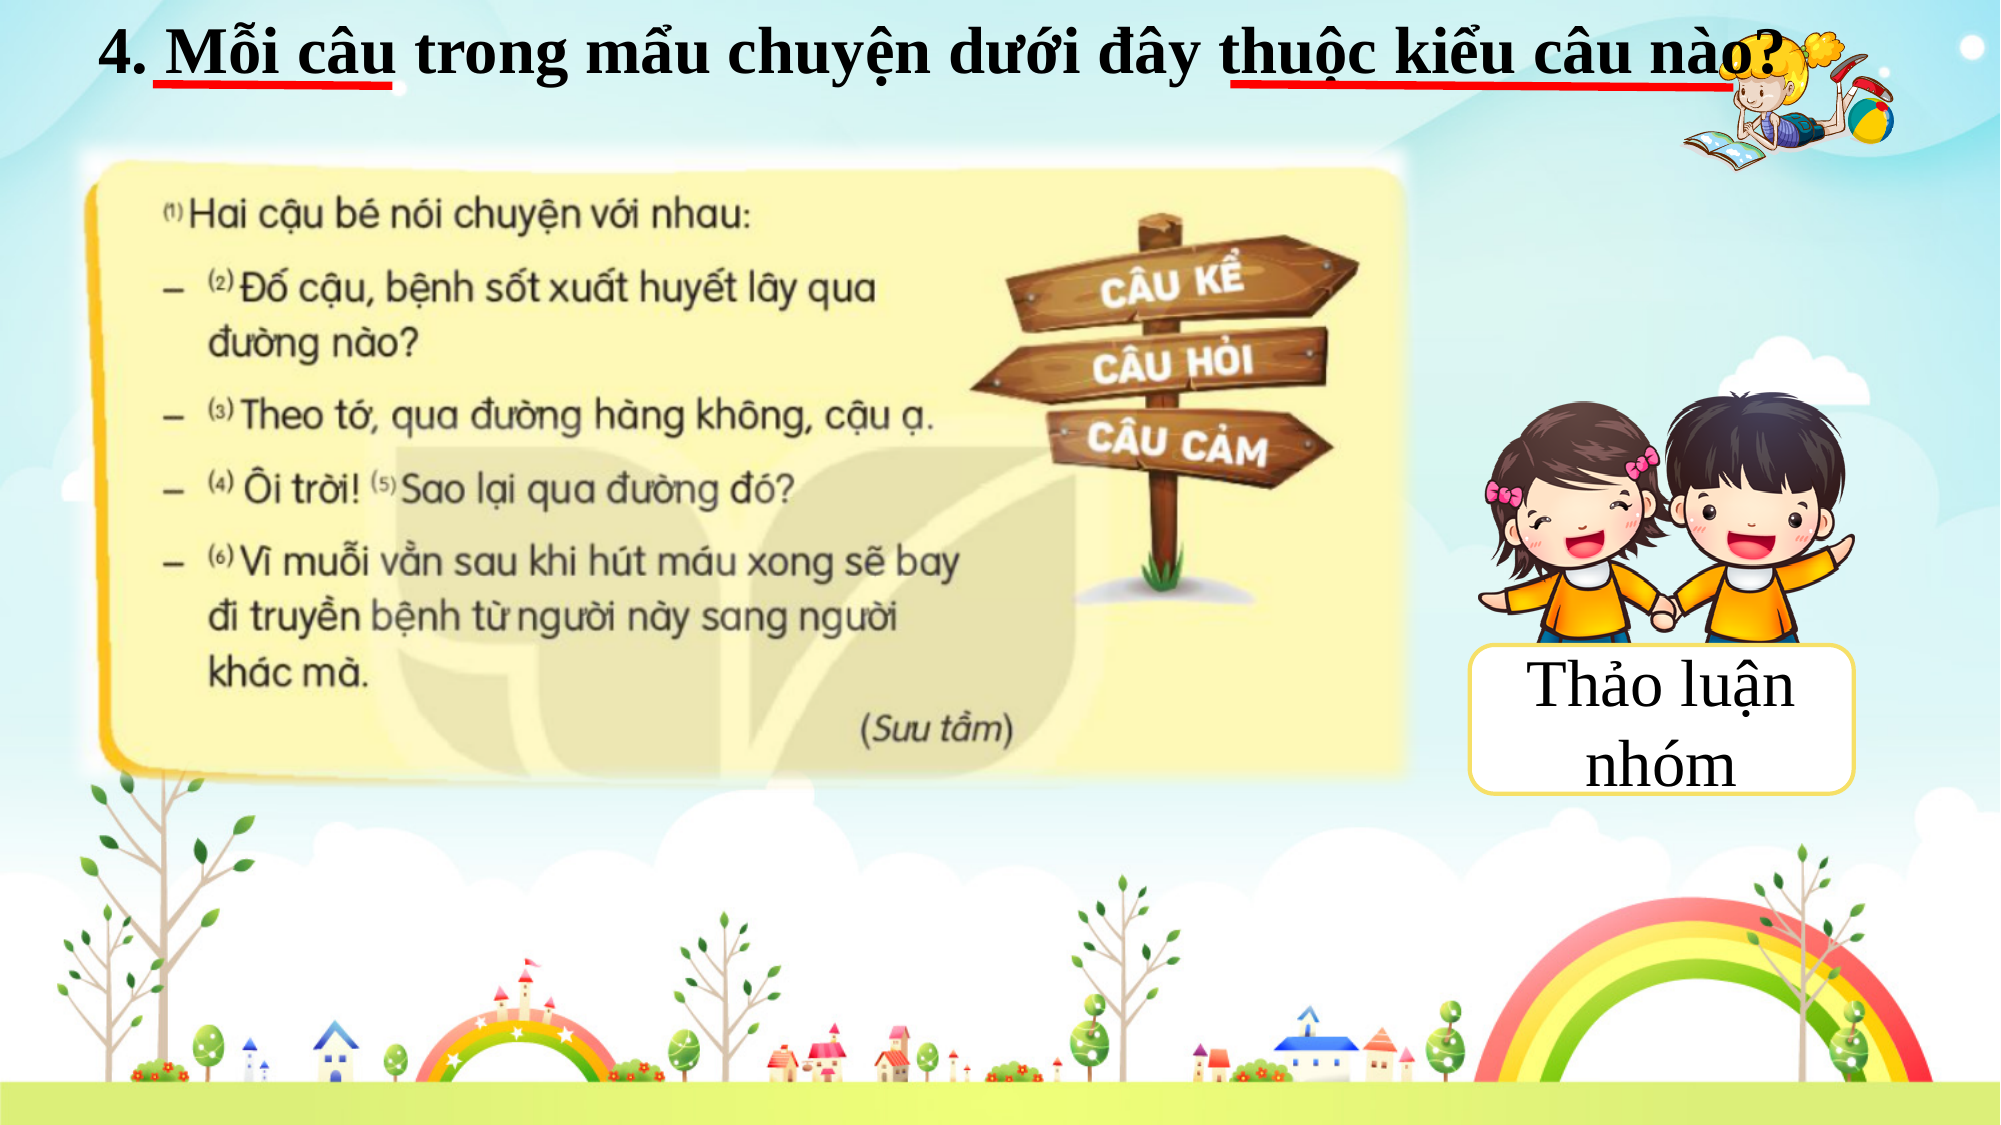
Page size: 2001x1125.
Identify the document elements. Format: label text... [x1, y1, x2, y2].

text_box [1431, 313, 1901, 794]
picture [1845, 95, 1879, 127]
picture [1774, 95, 1836, 120]
text_box 4. Mỗi câu trong mẩu chuyện dưới đây thuộc kiểu câu nào? [0, 0, 1938, 95]
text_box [1229, 84, 1734, 88]
picture [1755, 126, 1762, 134]
picture [1745, 110, 1760, 123]
picture [0, 0, 2001, 1125]
